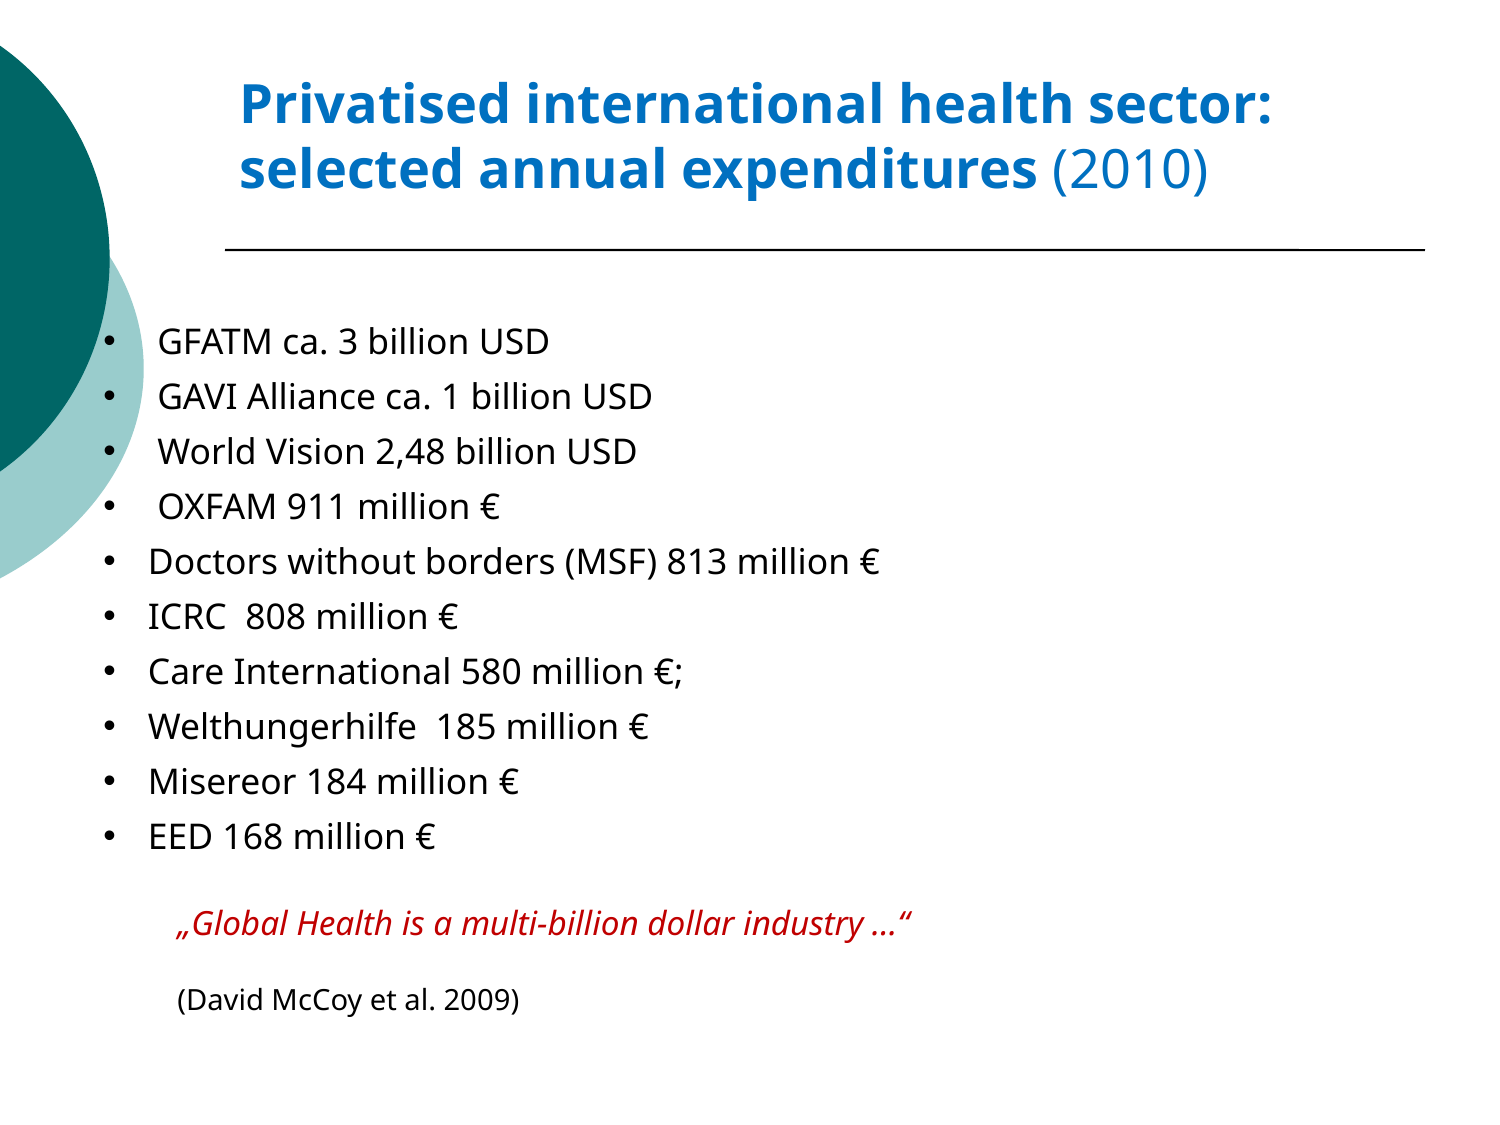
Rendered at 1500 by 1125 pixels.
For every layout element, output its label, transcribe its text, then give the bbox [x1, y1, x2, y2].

text_box Privatised international health sector: selected annual expenditures (2010) [224, 62, 1438, 208]
text_box GFATM ca. 3 billion USD GAVI Alliance ca. 1 billion USD World Vision 2,48 billion USD OXFAM 911 million € Doctors without borders (MSF) 813 million € ICRC 808 million € Care International 580 million €; Welthungerhilfe 185 million € Misereor 184 million € EED 168 million € „Global Health is a multi-billion dollar industry …“ (David McCoy et al. 2009) [88, 311, 1459, 1059]
